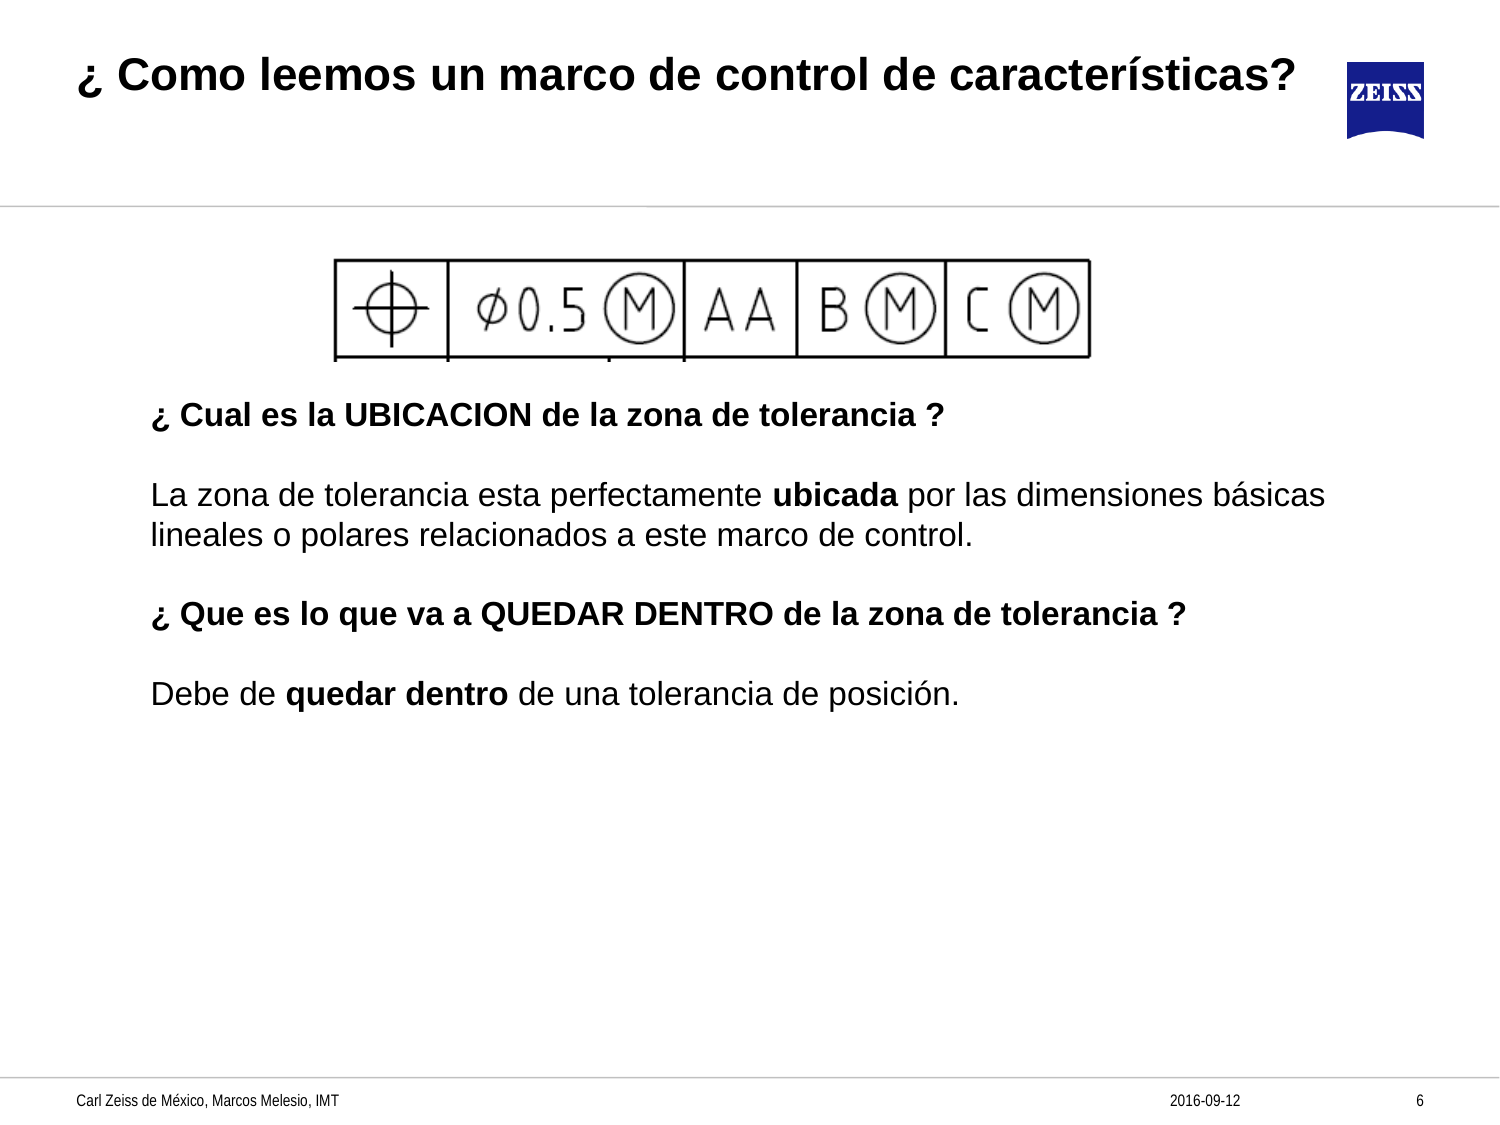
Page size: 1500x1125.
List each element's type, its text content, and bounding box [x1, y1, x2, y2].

text_box ¿ Cual es la UBICACION de la zona de tolerancia ? La zona de tolerancia esta perfectamente ubicada por las dimensiones básicas lineales o polares relacionados a este marco de control. ¿ Que es lo que va a QUEDAR DENTRO de la zona de tolerancia ? Debe de quedar dentro de una tolerancia de posición. [135, 385, 1365, 960]
picture [1347, 62, 1424, 139]
title ¿ Como leemos un marco de control de características? [76, 50, 1337, 205]
picture [330, 256, 1096, 362]
